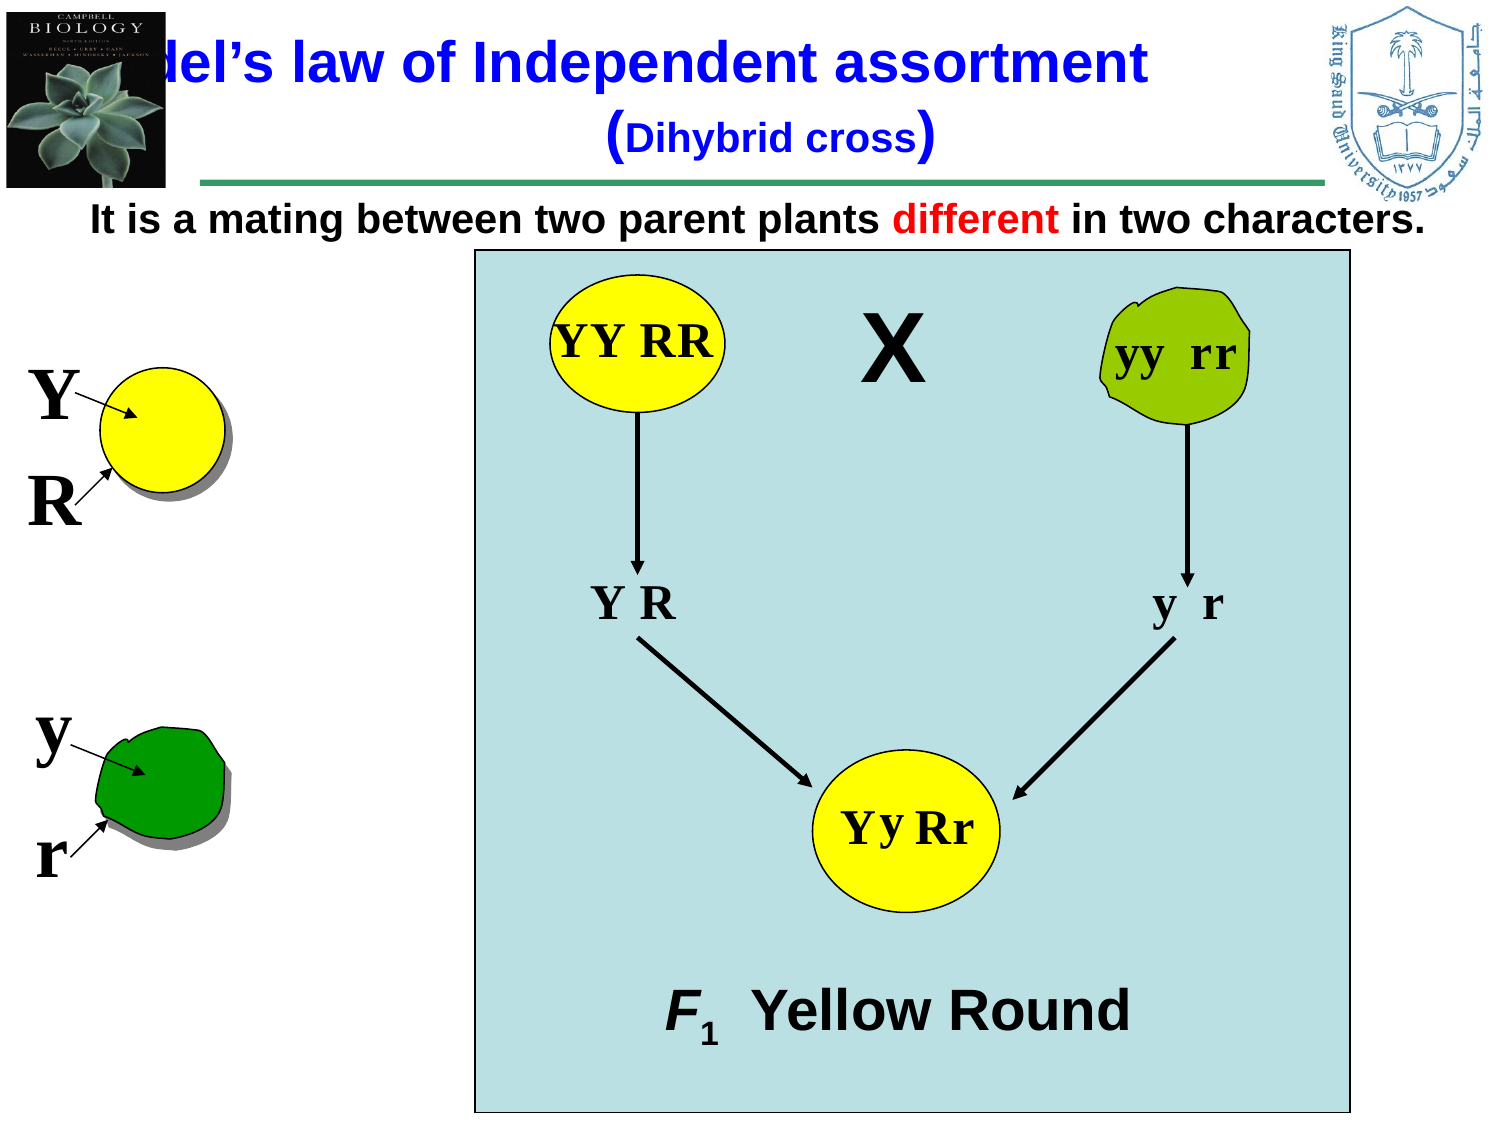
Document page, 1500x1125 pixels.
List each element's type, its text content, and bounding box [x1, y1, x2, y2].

text_box It is a mating between two parent plants different in two characters. [75, 216, 1463, 250]
text_box F1 Yellow Round [650, 964, 1213, 1060]
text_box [537, 274, 1276, 426]
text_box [1137, 435, 1263, 638]
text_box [812, 810, 1013, 913]
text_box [12, 337, 226, 549]
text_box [20, 669, 226, 901]
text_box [637, 637, 1176, 801]
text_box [5, 0, 1488, 209]
text_box [474, 250, 1350, 1113]
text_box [574, 435, 701, 638]
